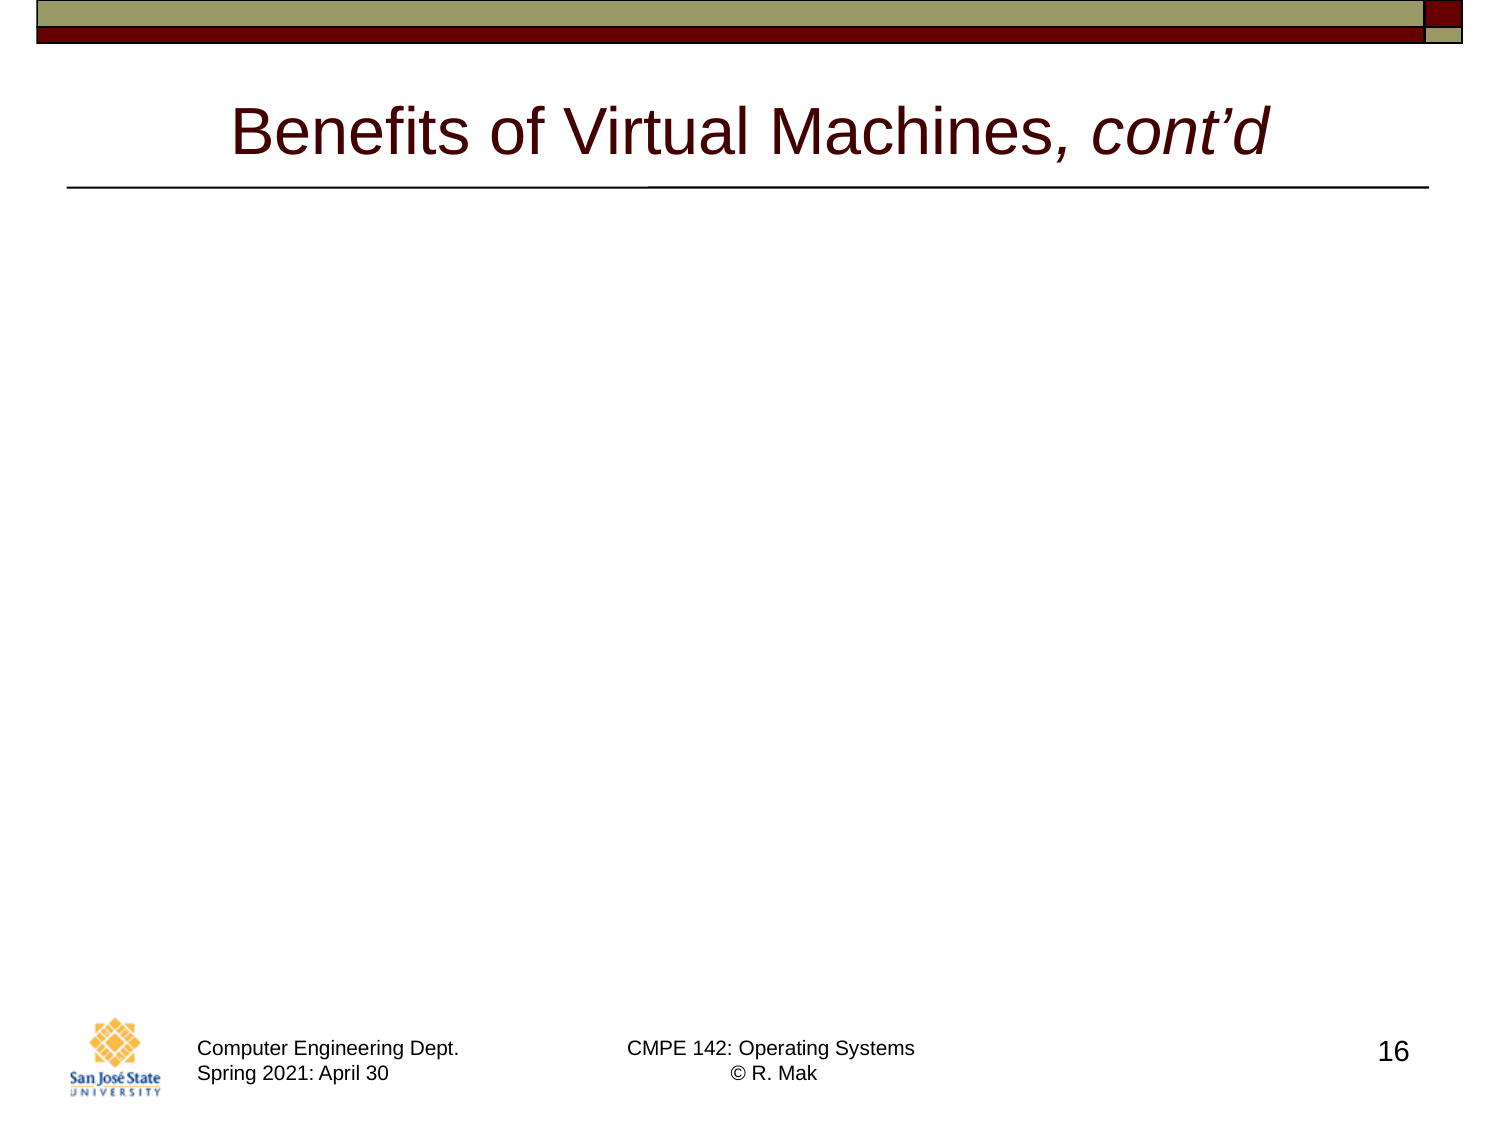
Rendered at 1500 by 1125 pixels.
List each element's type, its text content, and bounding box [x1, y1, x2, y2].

slide_number 16 [1305, 1025, 1425, 1100]
title Benefits of Virtual Machines, cont’d [75, 67, 1425, 175]
picture [60, 1012, 166, 1112]
